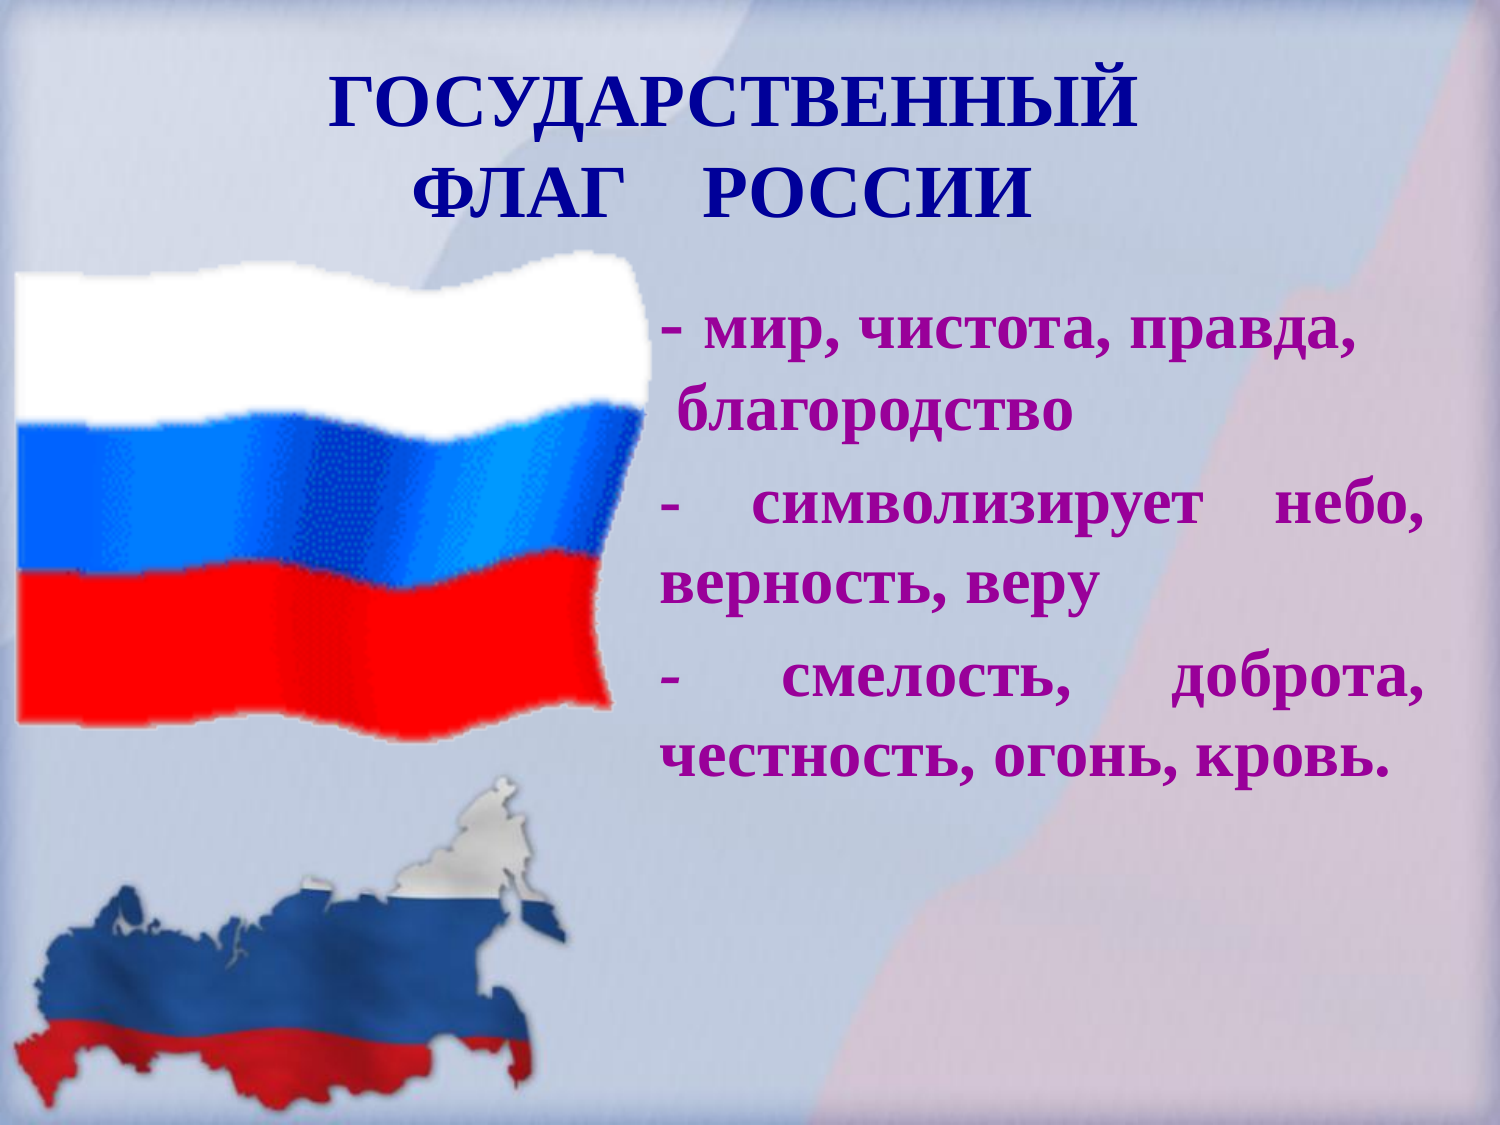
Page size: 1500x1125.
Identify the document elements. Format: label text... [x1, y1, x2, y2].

title Государственный флаг России [70, 34, 1374, 153]
list - мир, чистота, правда, благородство - символизирует небо, верность, веру - смелость, доброта, честность, огонь, кровь. [644, 257, 1442, 950]
picture [0, 0, 1500, 1125]
